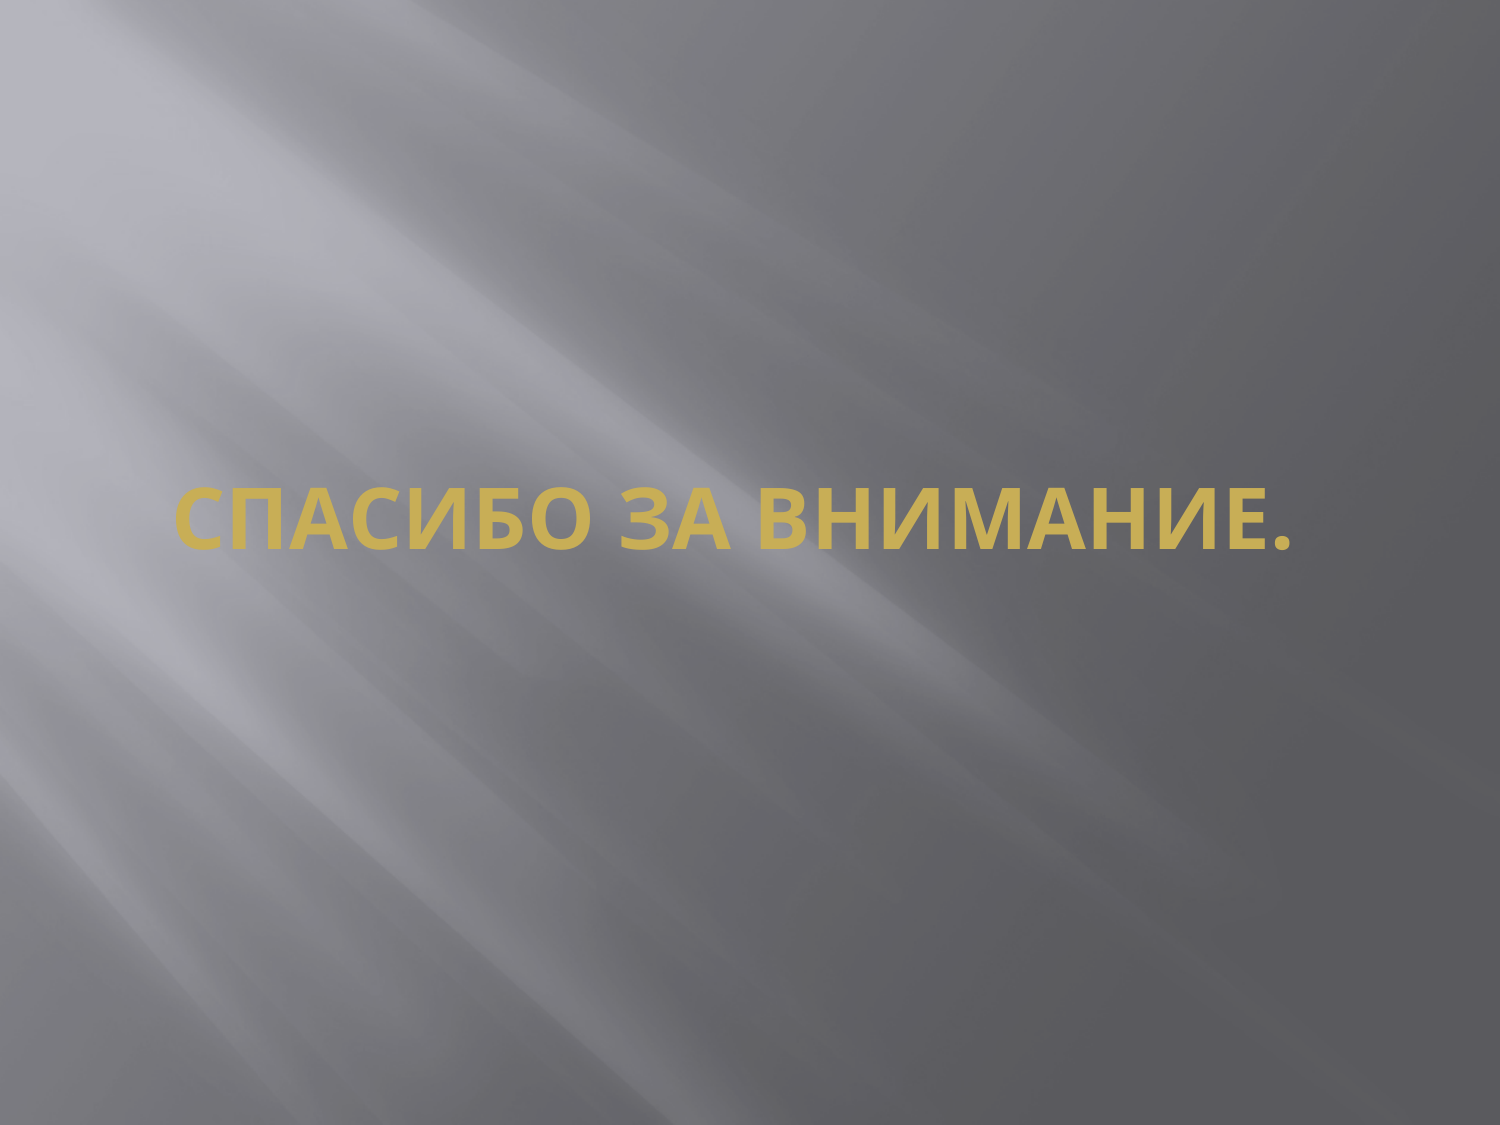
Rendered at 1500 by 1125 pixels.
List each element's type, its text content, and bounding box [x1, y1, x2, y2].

title Спасибо за внимание. [58, 421, 1409, 610]
